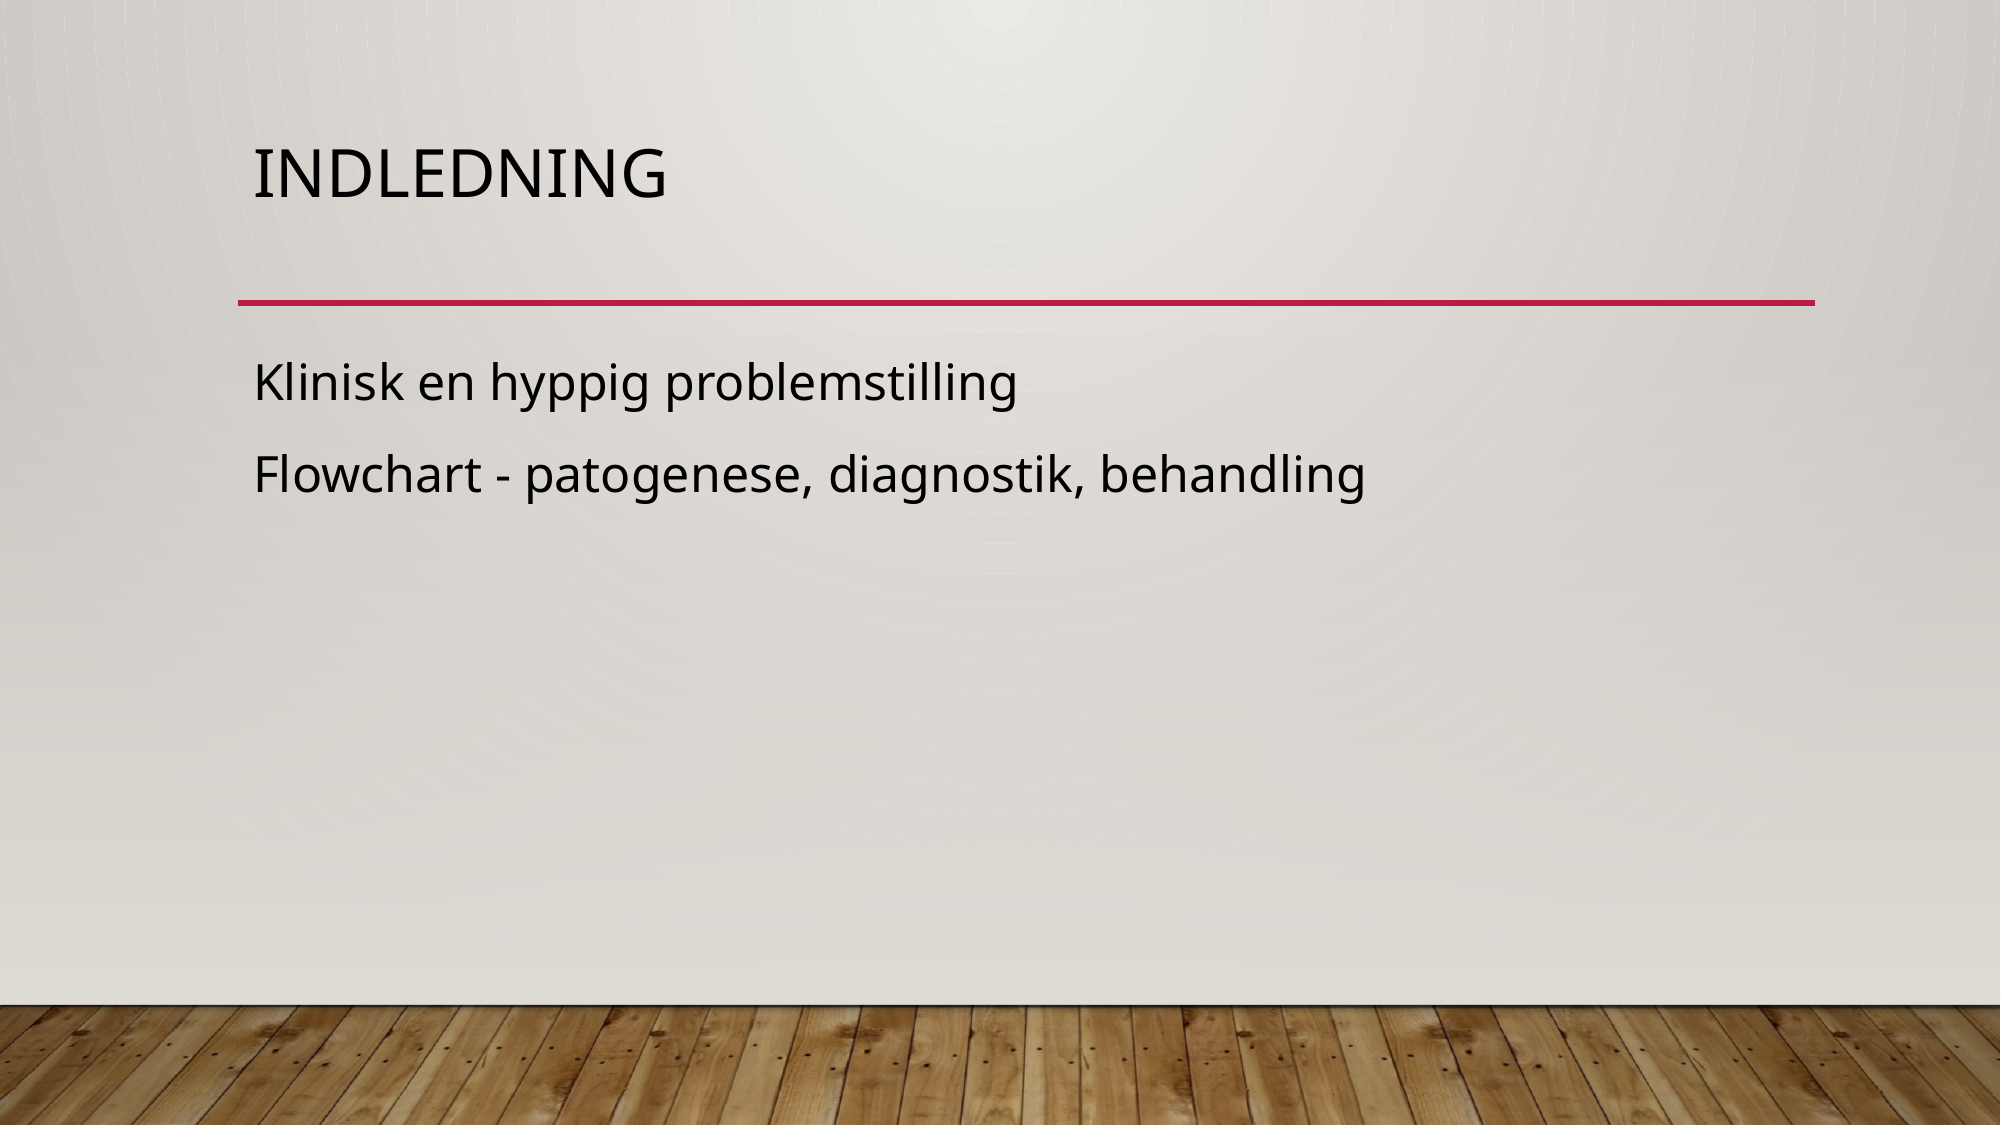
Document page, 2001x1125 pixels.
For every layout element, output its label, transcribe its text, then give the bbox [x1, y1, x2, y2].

list Klinisk en hyppig problemstilling Flowchart - patogenese, diagnostik, behandling [238, 330, 1814, 897]
picture [0, 1005, 2000, 1125]
title indledning [238, 131, 1814, 305]
